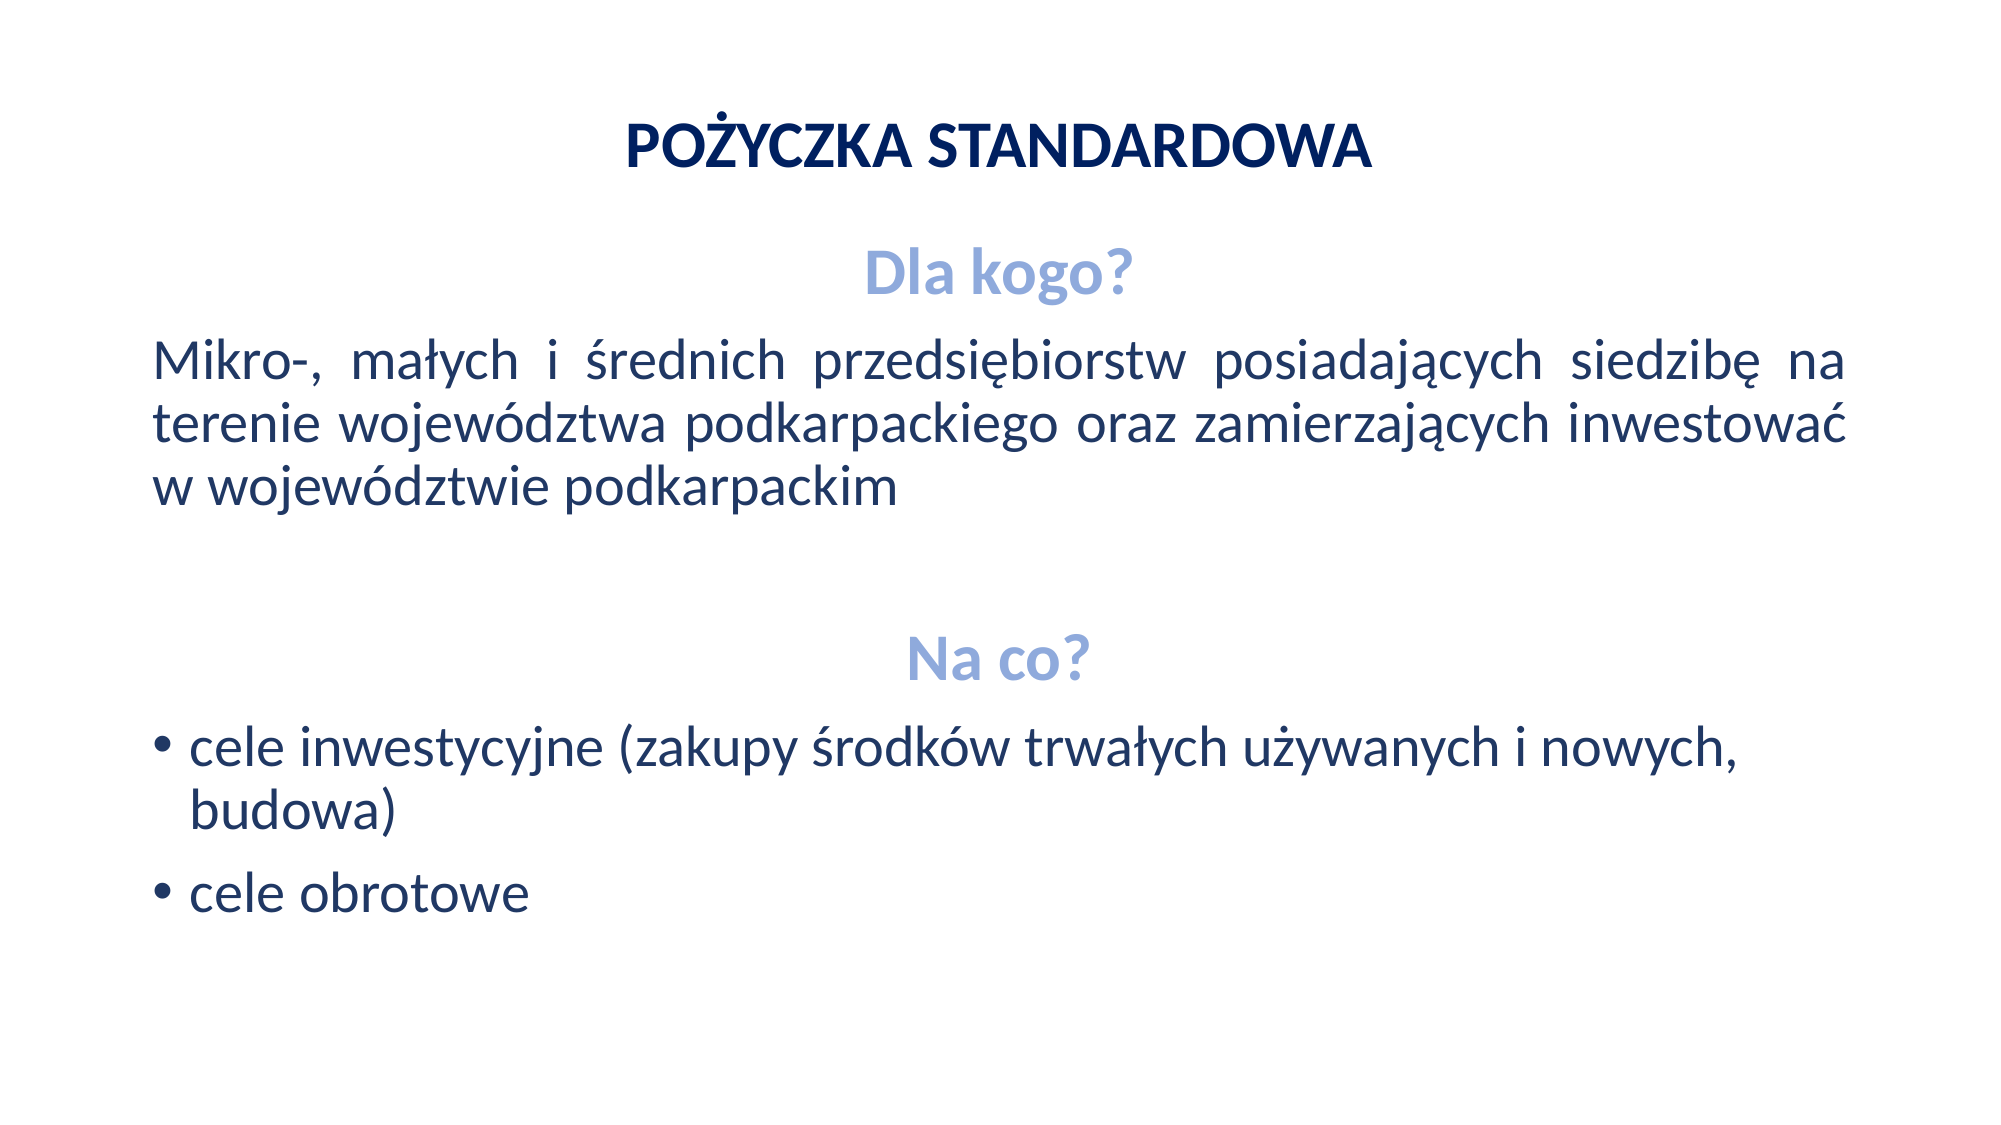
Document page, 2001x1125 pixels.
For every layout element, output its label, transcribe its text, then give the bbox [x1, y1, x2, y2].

list Dla kogo? Mikro-, małych i średnich przedsiębiorstw posiadających siedzibę na terenie województwa podkarpackiego oraz zamierzających inwestować w województwie podkarpackim Na co? cele inwestycyjne (zakupy środków trwałych używanych i nowych, budowa) cele obrotowe [137, 229, 1863, 1014]
title POŻYCZKA STANDARDOWA [137, 59, 1863, 229]
